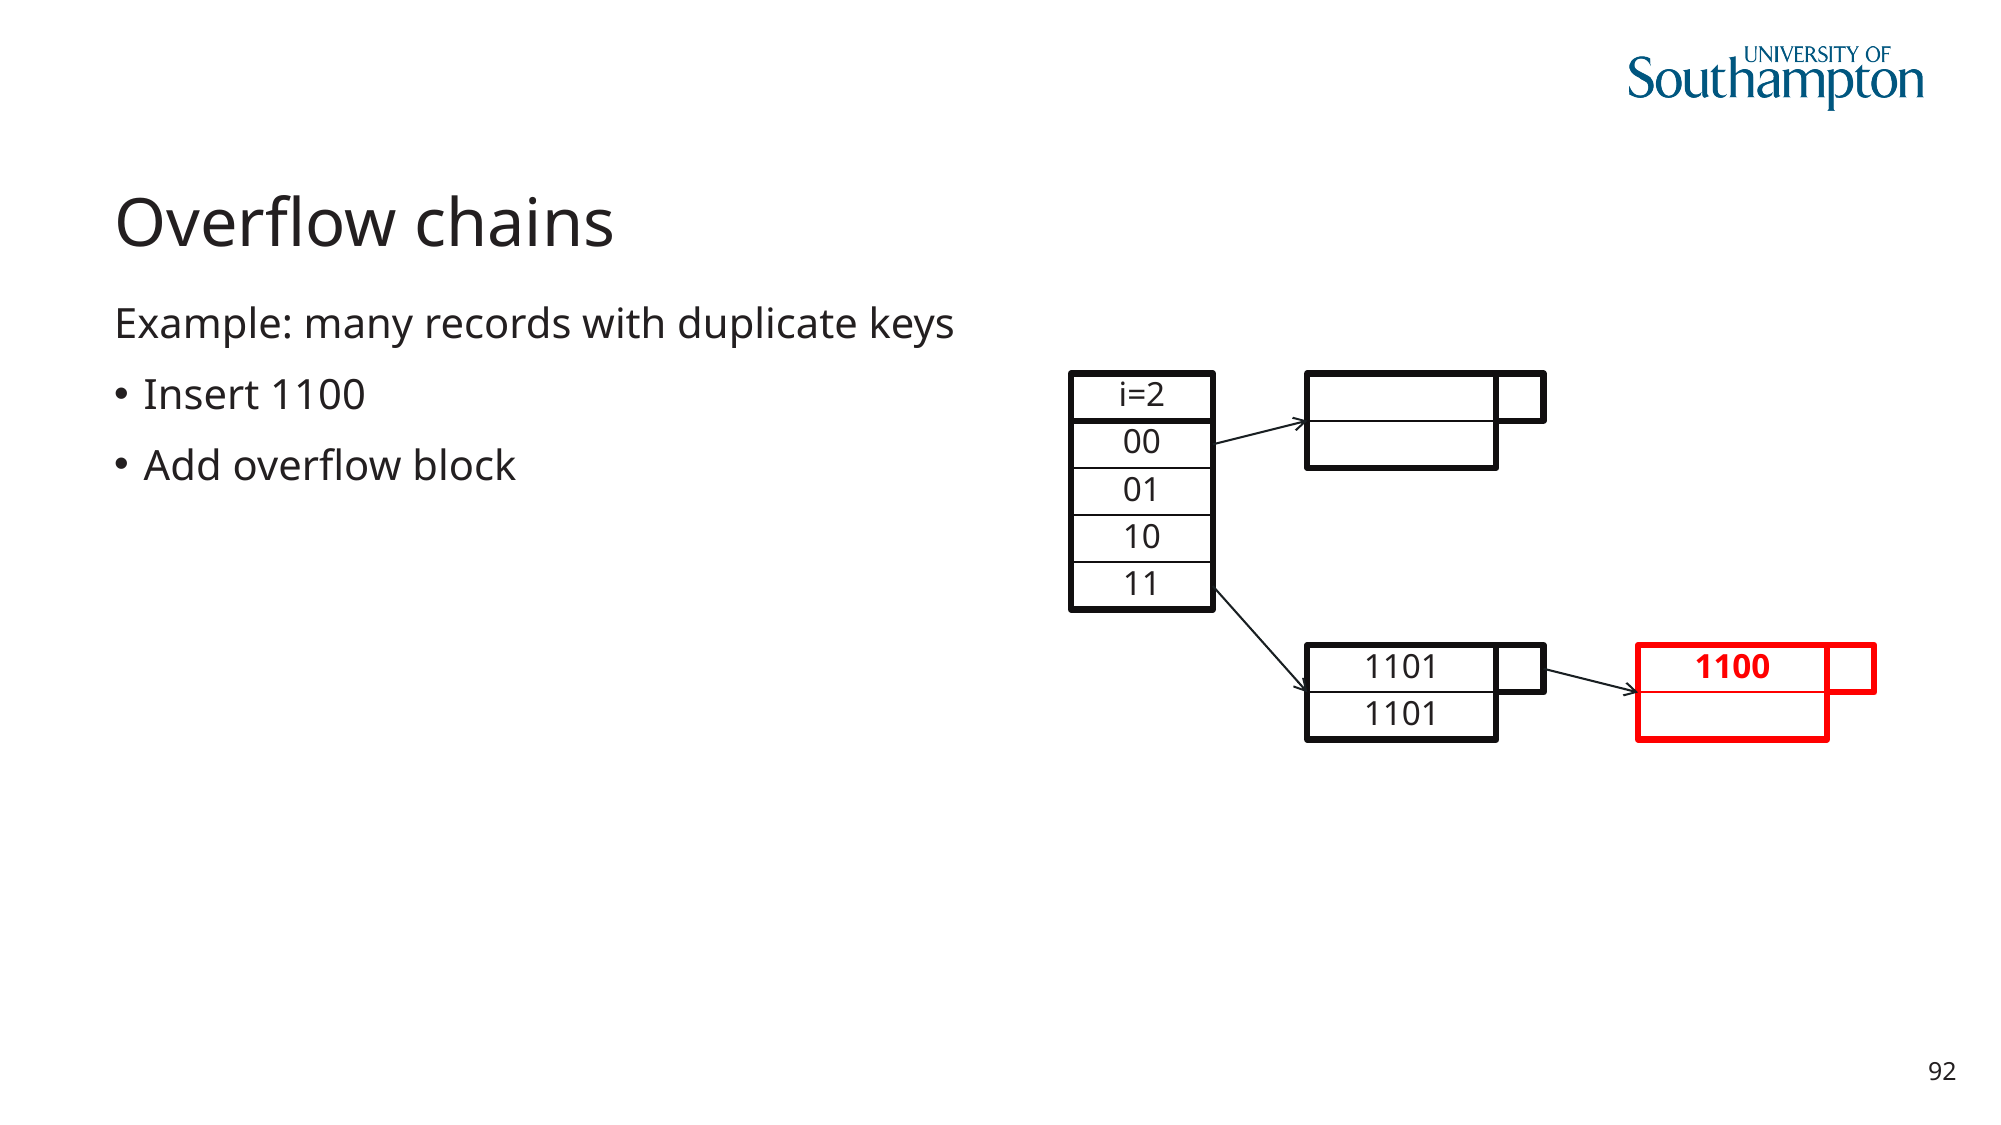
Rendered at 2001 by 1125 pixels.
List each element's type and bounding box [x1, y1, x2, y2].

list [102, 290, 989, 1024]
picture [1869, 48, 1877, 60]
title [102, 113, 1898, 268]
picture [1629, 46, 1924, 111]
picture [1629, 71, 1648, 95]
text_box [1071, 373, 1875, 740]
